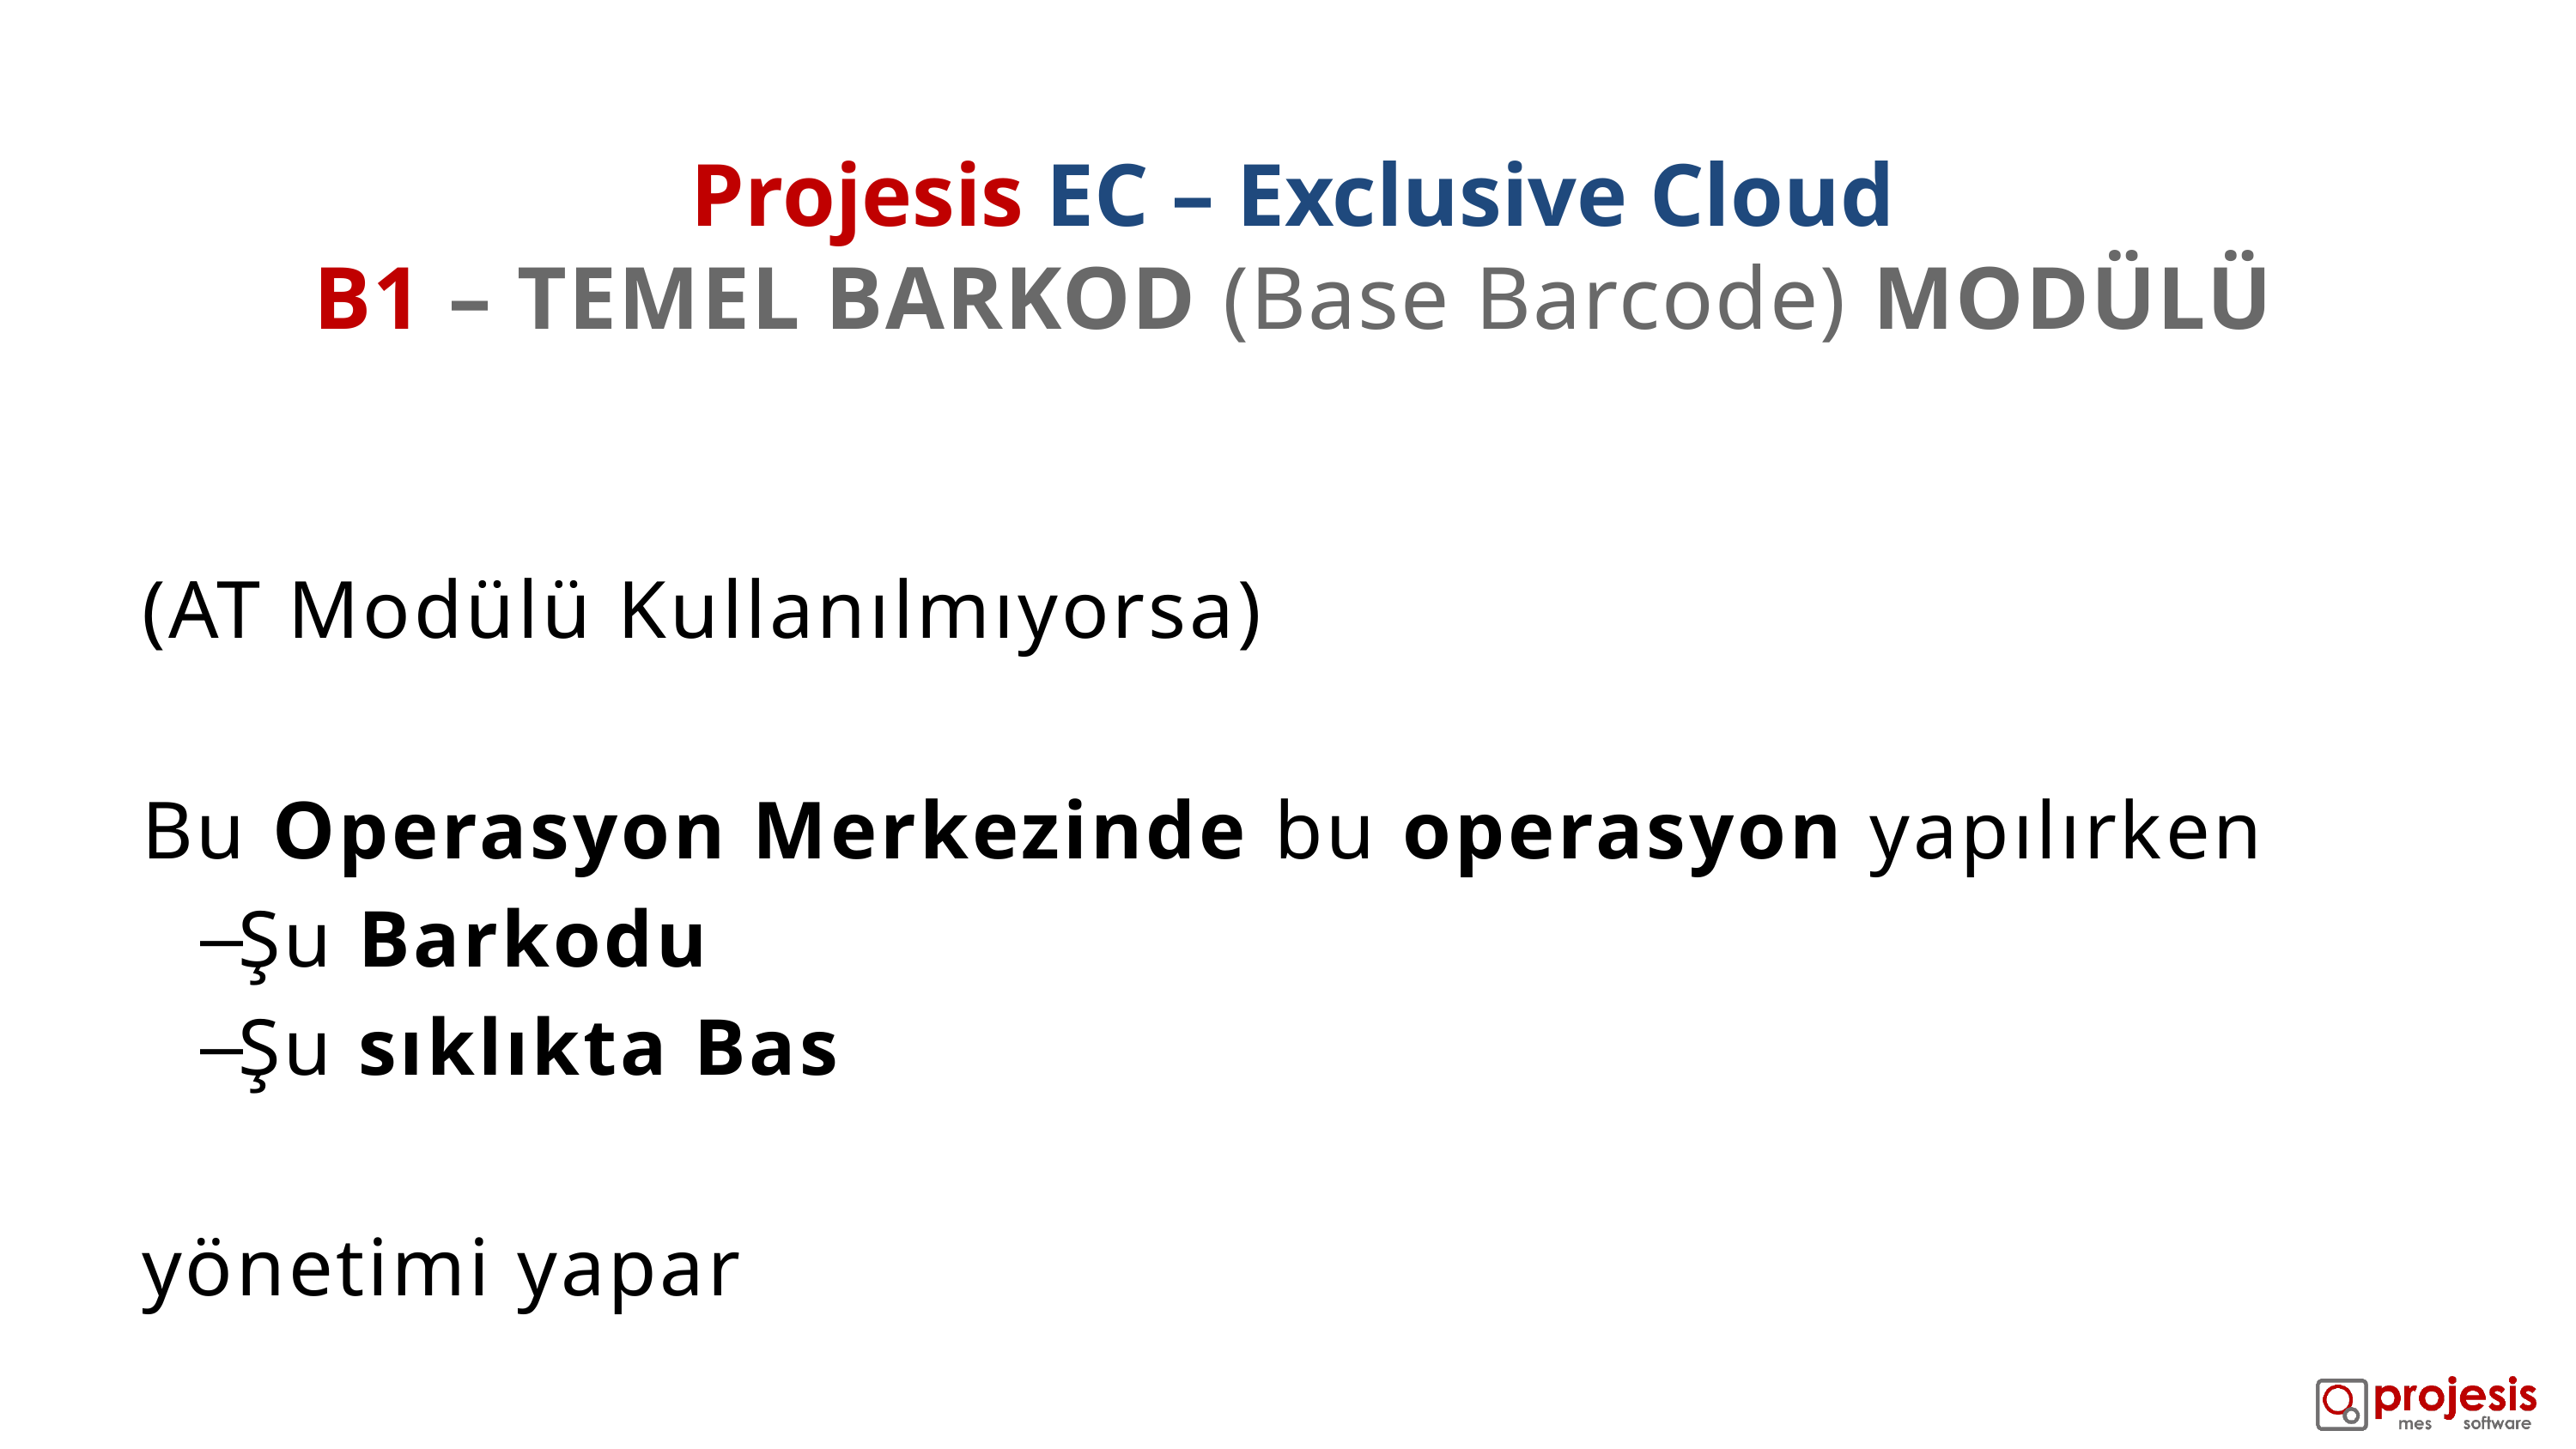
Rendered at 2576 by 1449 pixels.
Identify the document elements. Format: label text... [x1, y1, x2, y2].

picture [2313, 1371, 2537, 1437]
list (AT Modülü Kullanılmıyorsa) Bu Operasyon Merkezinde bu operasyon yapılırken Şu Barkodu Şu sıklıkta Bas yönetimi yapar [129, 552, 2458, 1347]
text_box Projesis EC – Exclusive Cloud B1 – TEMEL BARKOD (Base Barcode) MODÜLÜ [32, 140, 2555, 347]
